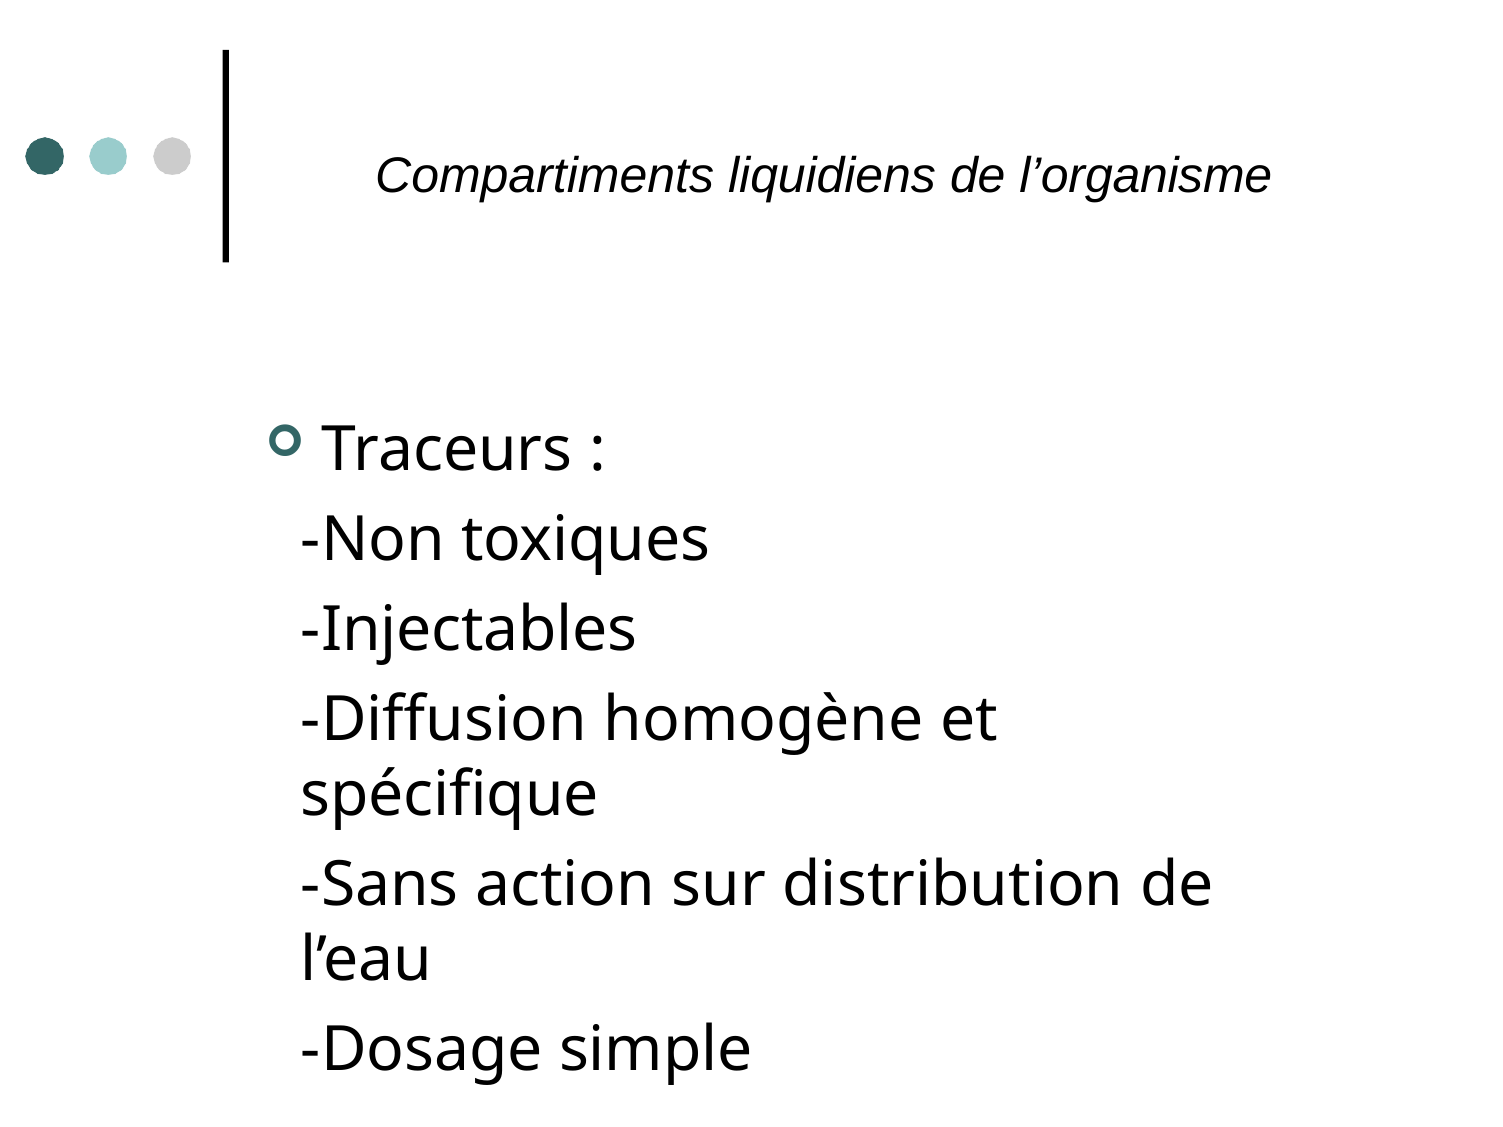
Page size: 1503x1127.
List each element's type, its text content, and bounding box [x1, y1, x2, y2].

picture [25, 137, 64, 175]
picture [153, 137, 191, 175]
title Compartiments liquidiens de l’organisme [243, 9, 1379, 331]
picture [89, 137, 127, 175]
text_box Traceurs : -Non toxiques -Injectables -Diffusion homogène et spécifique -Sans action sur distribution de l’eau -Dosage simple [263, 391, 1310, 1083]
